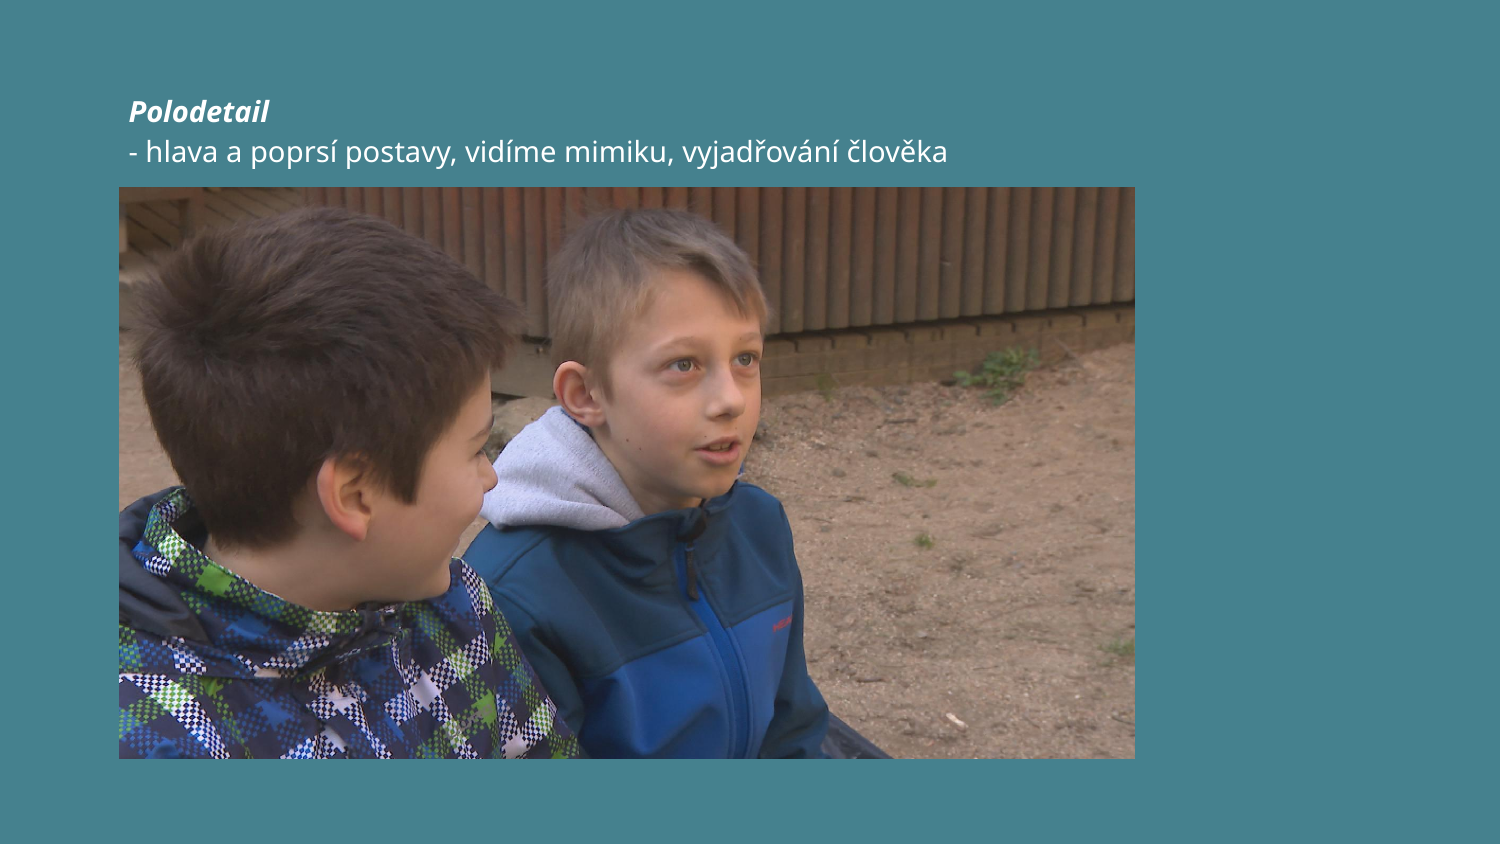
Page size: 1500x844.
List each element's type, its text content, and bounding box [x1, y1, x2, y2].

picture [118, 187, 1135, 759]
text_box Polodetail - hlava a poprsí postavy, vidíme mimiku, vyjadřování člověka [113, 72, 1264, 184]
